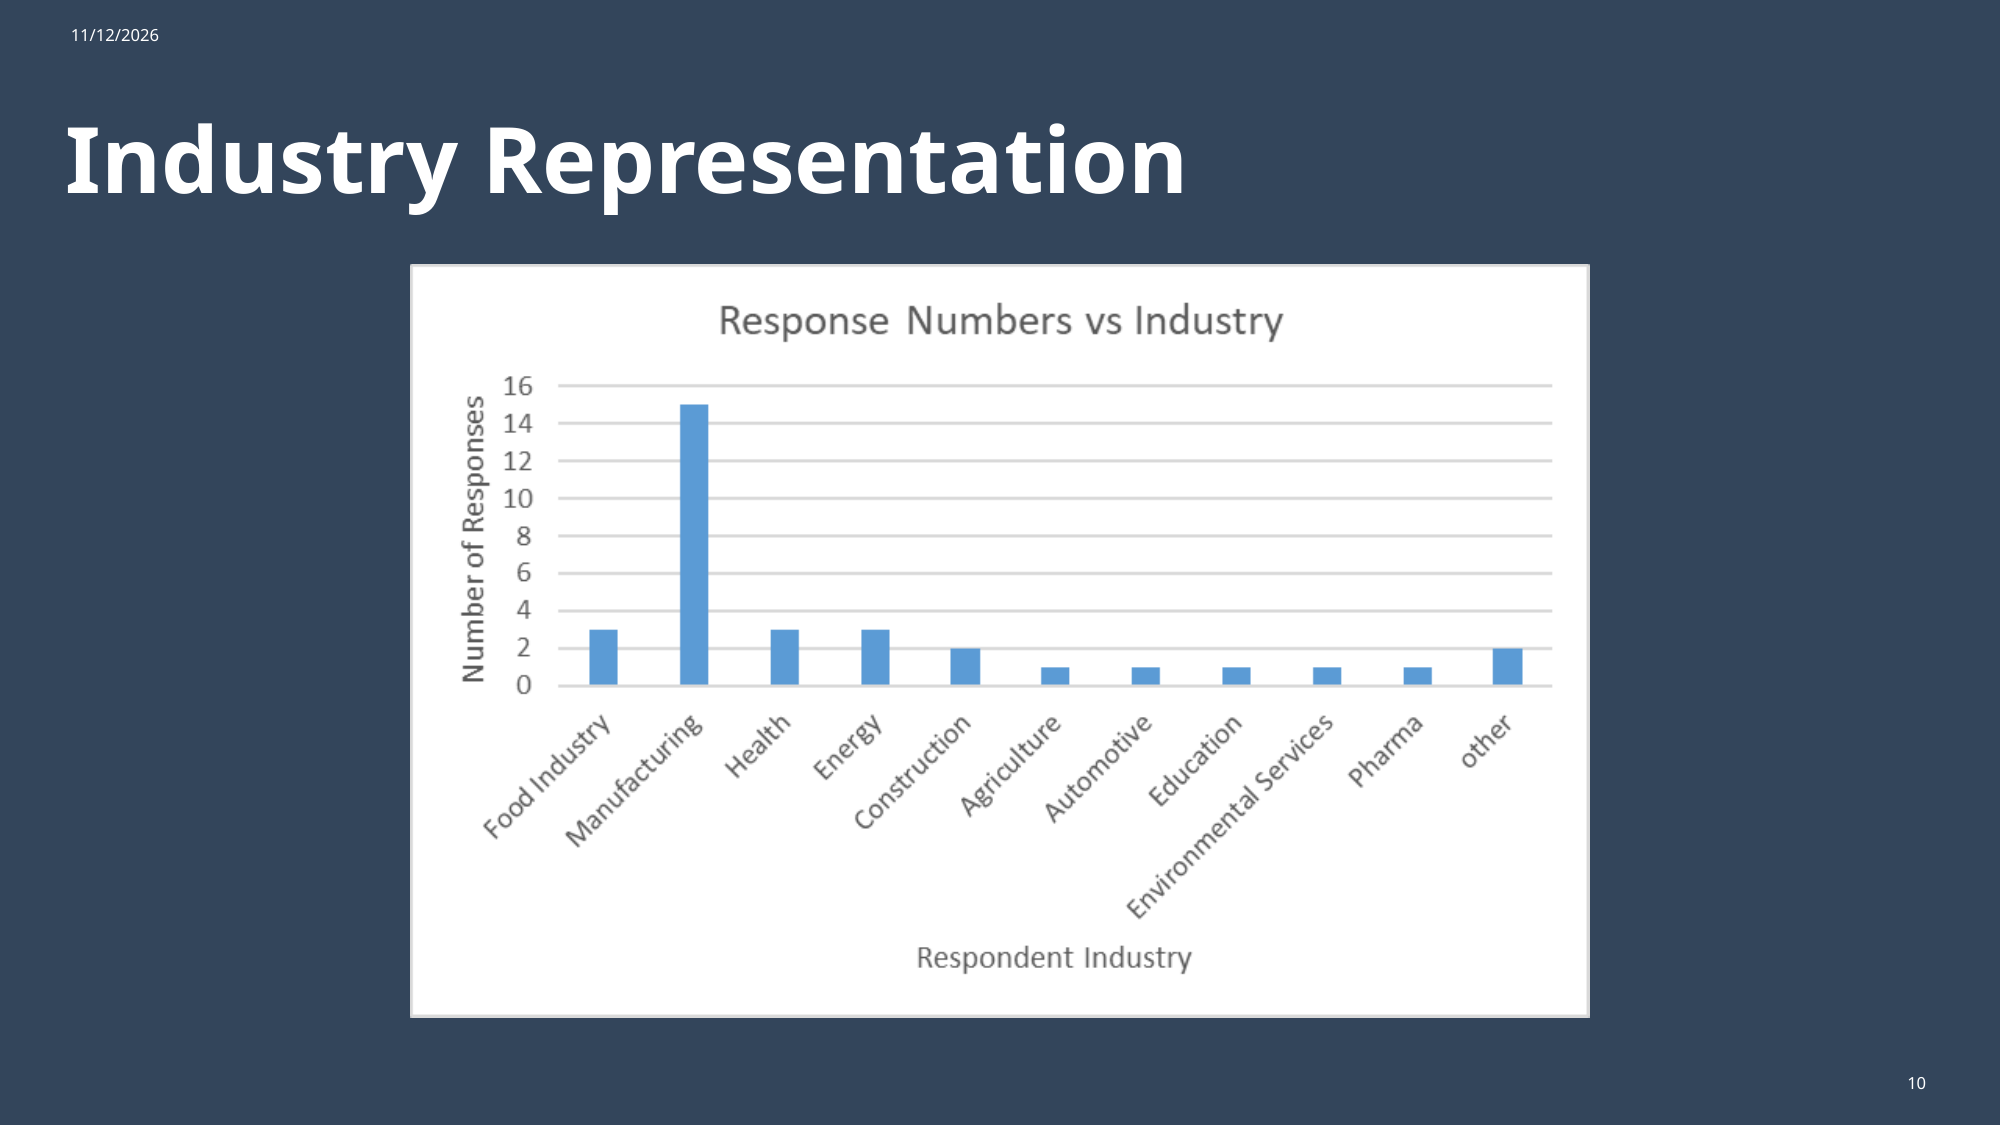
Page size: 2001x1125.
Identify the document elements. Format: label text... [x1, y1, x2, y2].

picture [410, 264, 1590, 1018]
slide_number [55, 10, 506, 63]
title Industry Representation [50, 0, 1684, 222]
slide_number 10 [1870, 1054, 1942, 1114]
